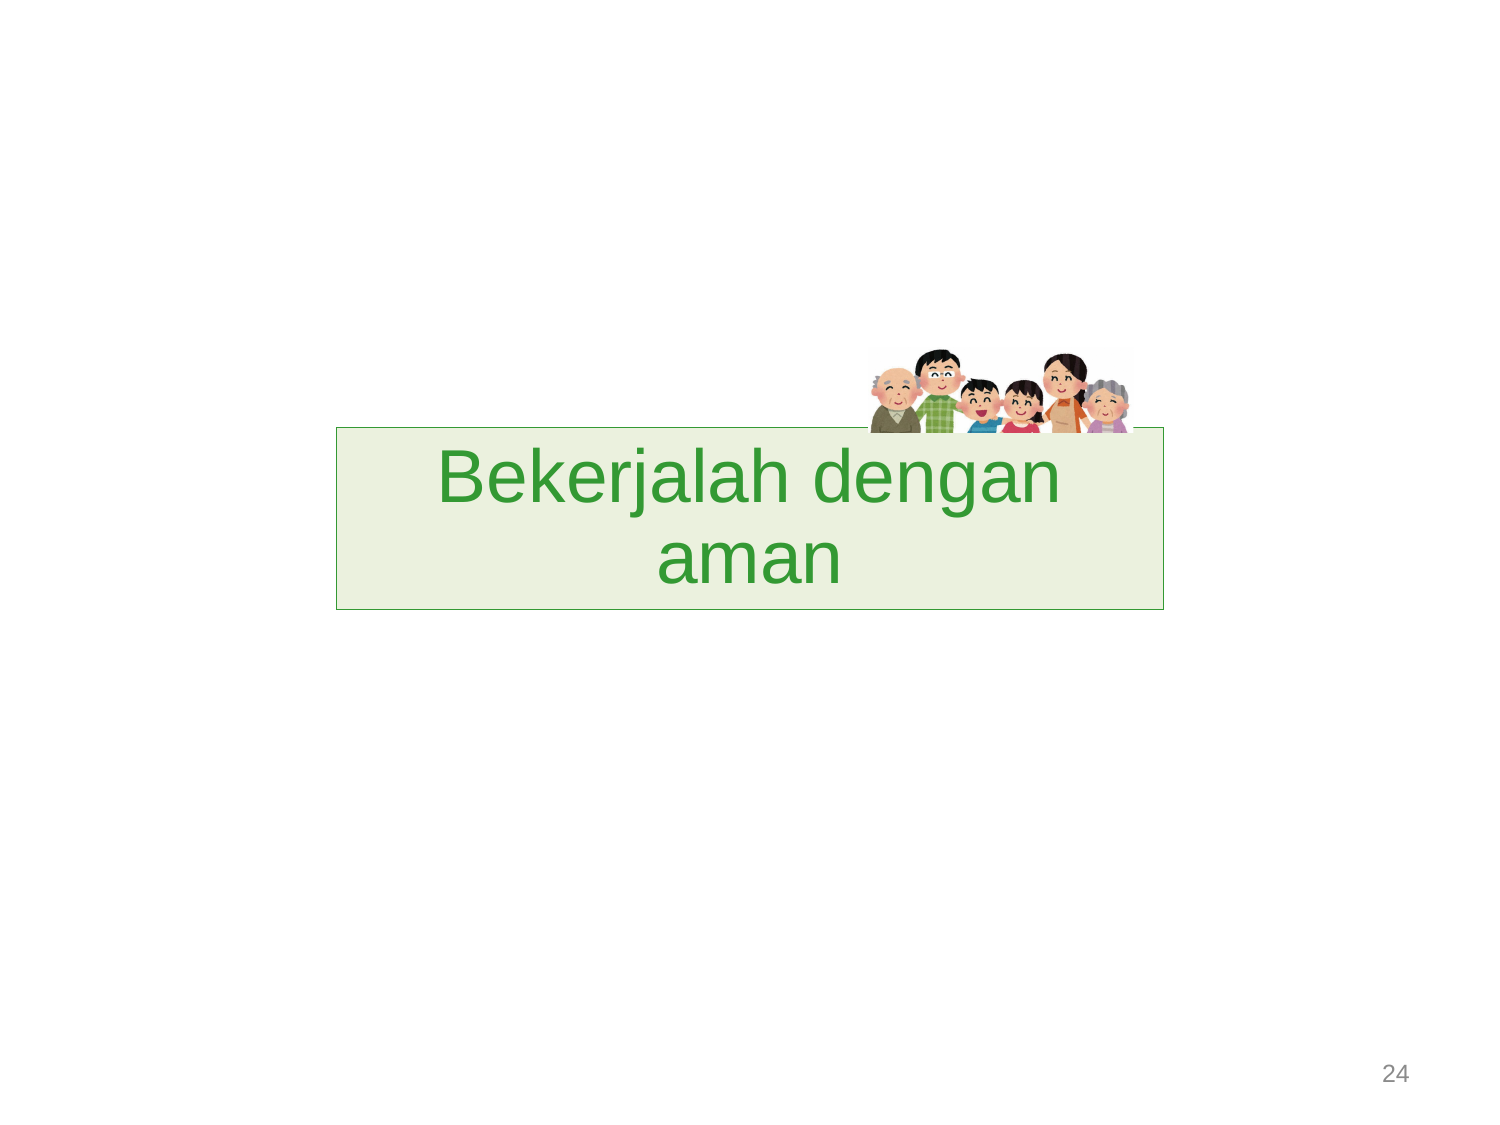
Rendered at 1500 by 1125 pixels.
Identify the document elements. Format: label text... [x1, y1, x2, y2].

text_box [868, 347, 1134, 433]
text_box Bekerjalah dengan aman [336, 427, 1164, 610]
text_box 24 [1074, 1042, 1425, 1103]
